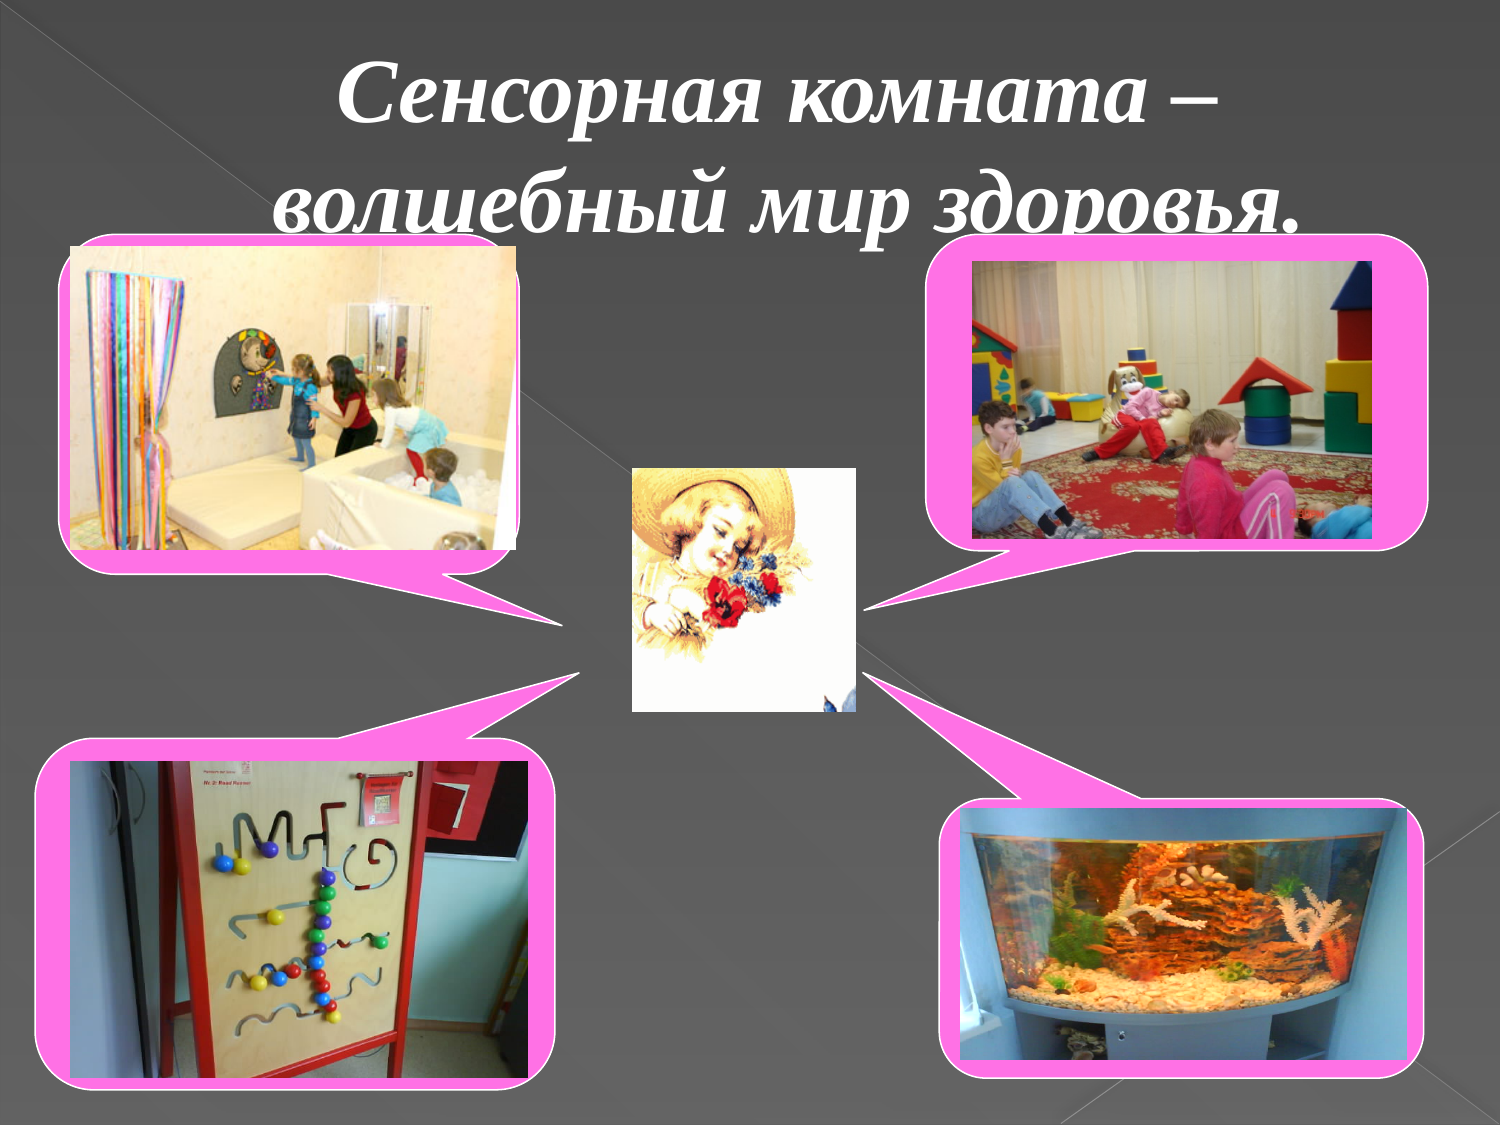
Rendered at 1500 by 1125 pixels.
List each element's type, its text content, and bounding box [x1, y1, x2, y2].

picture [70, 245, 516, 550]
picture [632, 468, 856, 712]
text_box [35, 672, 580, 1090]
picture [960, 808, 1407, 1061]
picture [972, 261, 1372, 540]
picture [70, 761, 528, 1079]
text_box [68, 550, 563, 626]
text_box [863, 234, 1428, 611]
text_box [862, 672, 1133, 795]
text_box [939, 813, 1424, 1079]
text_box Сенсорная комната – волшебный мир здоровья. [152, 23, 1428, 211]
